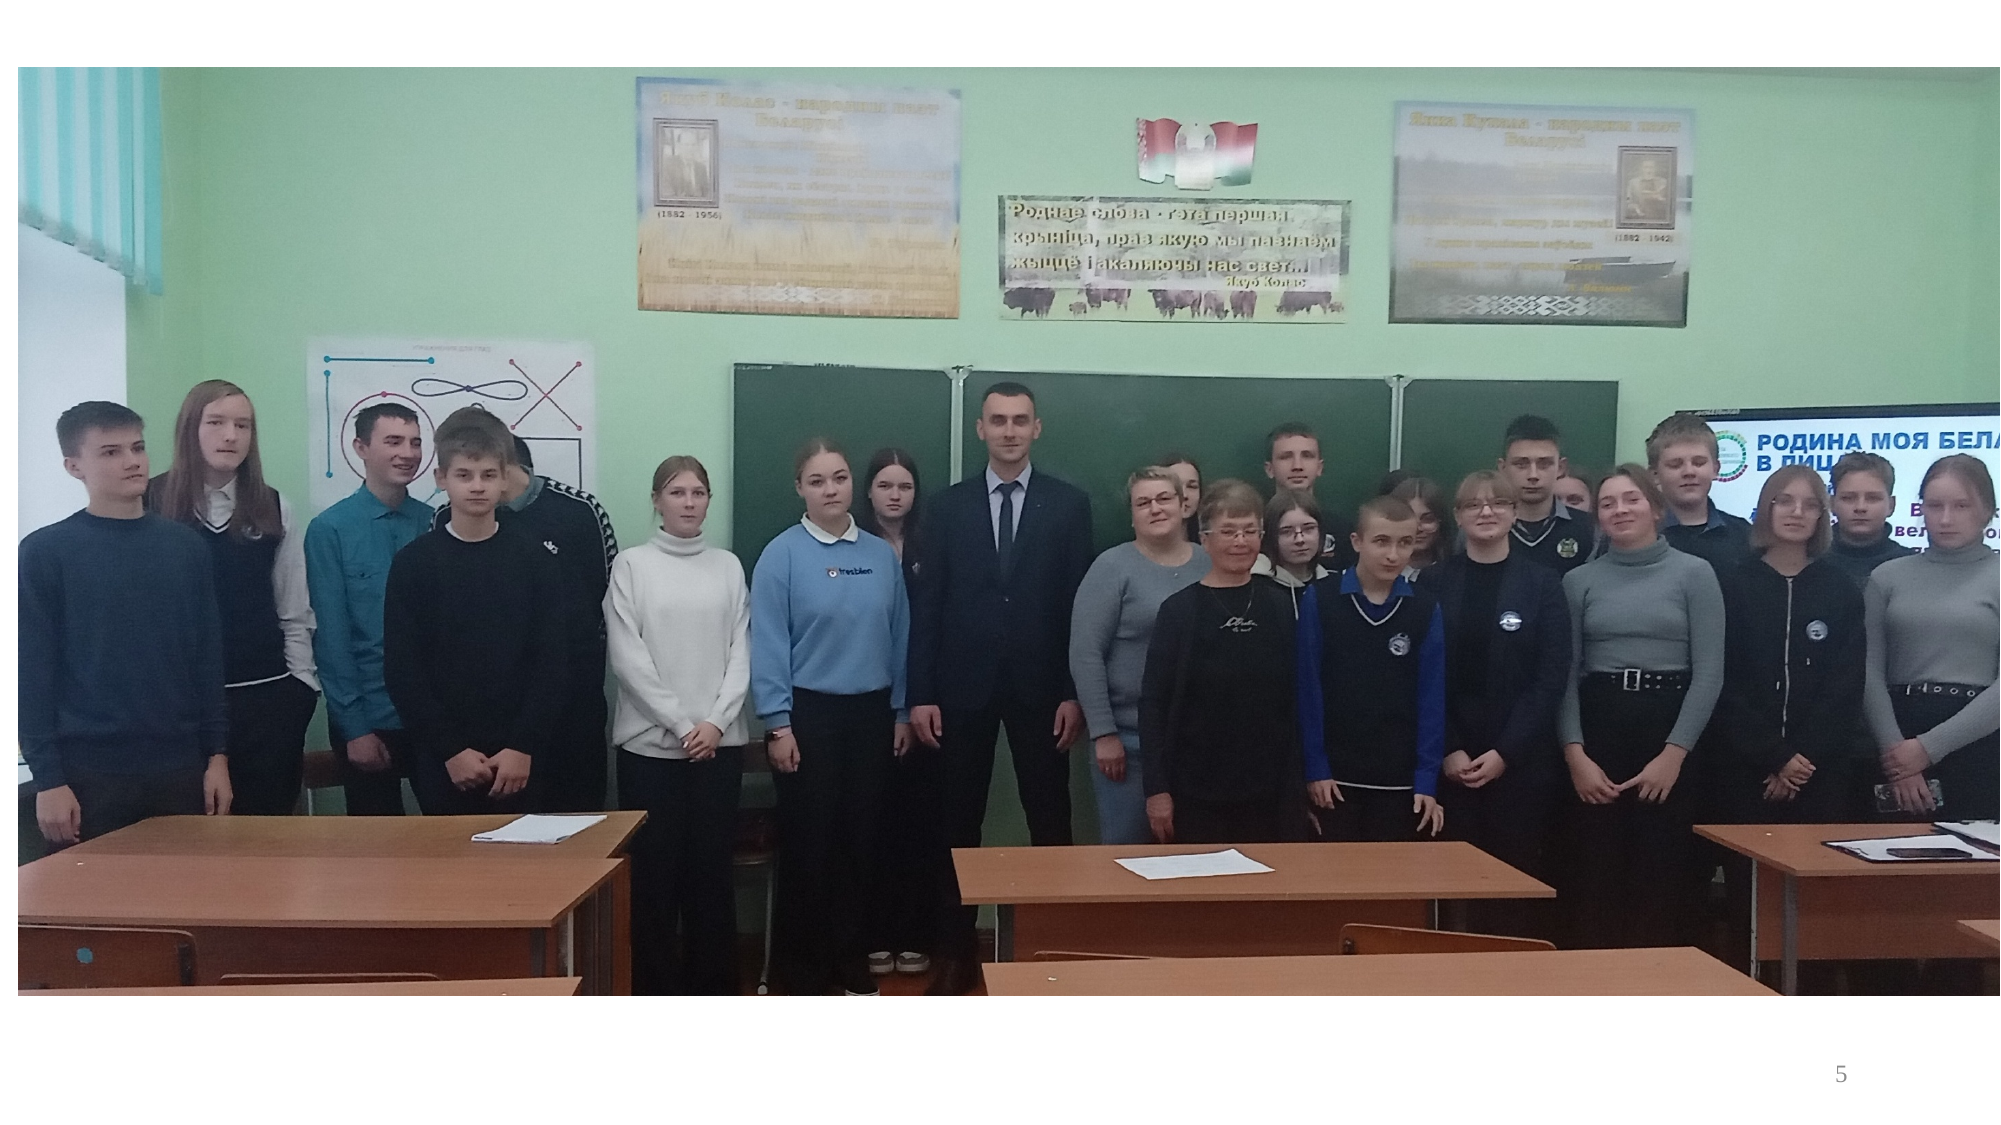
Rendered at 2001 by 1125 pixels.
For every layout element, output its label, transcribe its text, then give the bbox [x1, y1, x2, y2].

picture [18, 67, 2000, 996]
slide_number 5 [1412, 1042, 1863, 1103]
